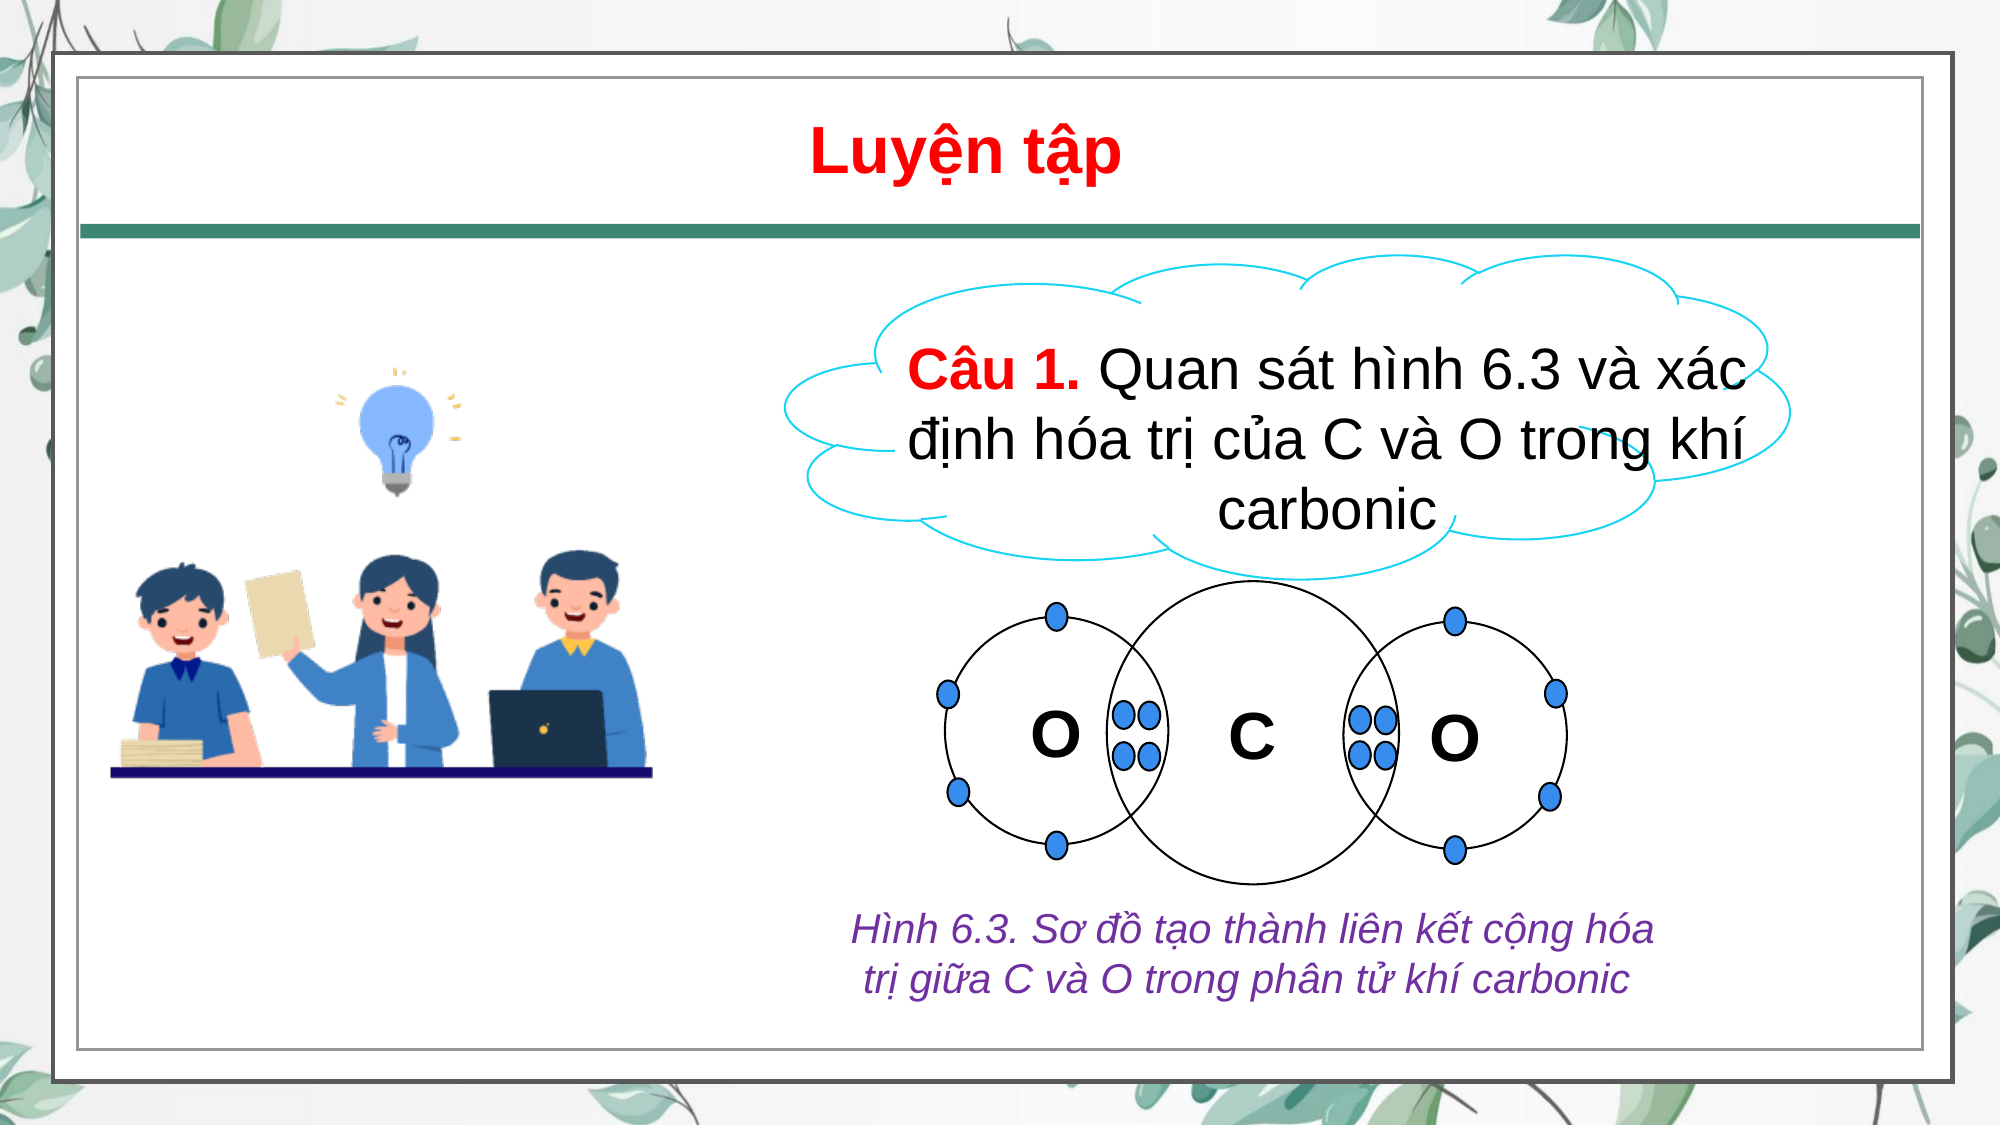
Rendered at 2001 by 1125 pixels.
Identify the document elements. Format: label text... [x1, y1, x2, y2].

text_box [785, 254, 1790, 579]
text_box [79, 223, 1921, 239]
text_box Hình 6.3. Sơ đồ tạo thành liên kết cộng hóa trị giữa C và O trong phân tử khí carbonic [814, 894, 1692, 1010]
picture [0, 0, 2000, 1125]
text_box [937, 581, 1567, 885]
text_box Luyện tập [794, 99, 1206, 194]
